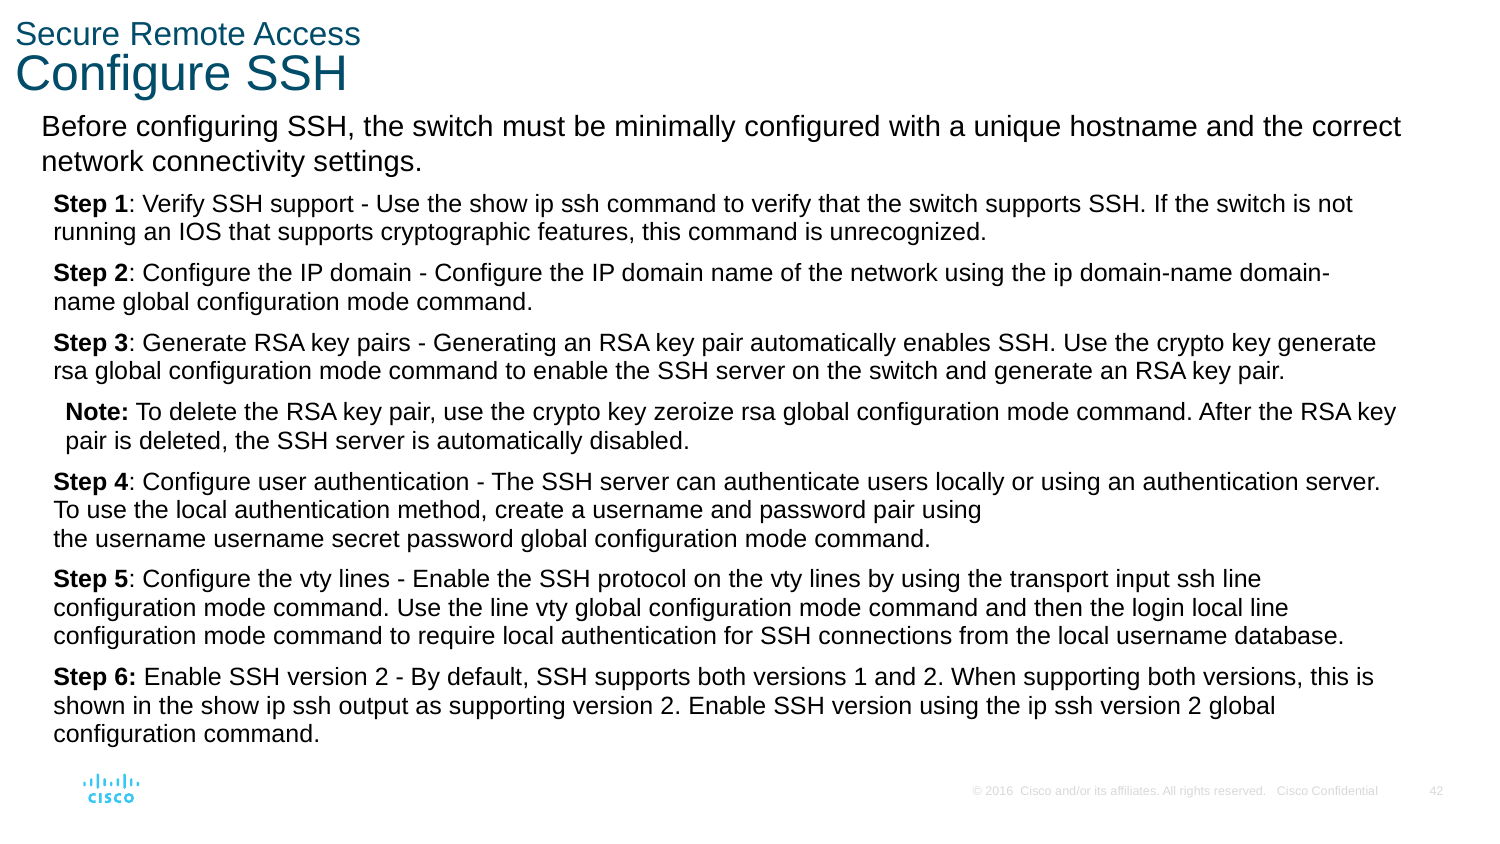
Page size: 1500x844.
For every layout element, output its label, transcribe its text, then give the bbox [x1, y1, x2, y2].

list Before configuring SSH, the switch must be minimally configured with a unique hostname and the correct network connectivity settings. Step 1: Verify SSH support - Use the show ip ssh command to verify that the switch supports SSH. If the switch is not running an IOS that supports cryptographic features, this command is unrecognized. Step 2: Configure the IP domain - Configure the IP domain name of the network using the ip domain-name domain-name global configuration mode command. Step 3: Generate RSA key pairs - Generating an RSA key pair automatically enables SSH. Use the crypto key generate rsa global configuration mode command to enable the SSH server on the switch and generate an RSA key pair. Note: To delete the RSA key pair, use the crypto key zeroize rsa global configuration mode command. After the RSA key pair is deleted, the SSH server is automatically disabled. Step 4: Configure user authentication - The SSH server can authenticate users locally or using an authentication server. To use the local authentication method, create a username and password pair using the username username secret password global configuration mode command. Step 5: Configure the vty lines - Enable the SSH protocol on the vty lines by using the transport input ssh line configuration mode command. Use the line vty global configuration mode command and then the login local line configuration mode command to require local authentication for SSH connections from the local username database. Step 6: Enable SSH version 2 - By default, SSH supports both versions 1 and 2. When supporting both versions, this is shown in the show ip ssh output as supporting version 2. Enable SSH version using the ip ssh version 2 global configuration command. [26, 99, 1430, 706]
title Secure Remote Access Configure SSH [0, 0, 1369, 121]
